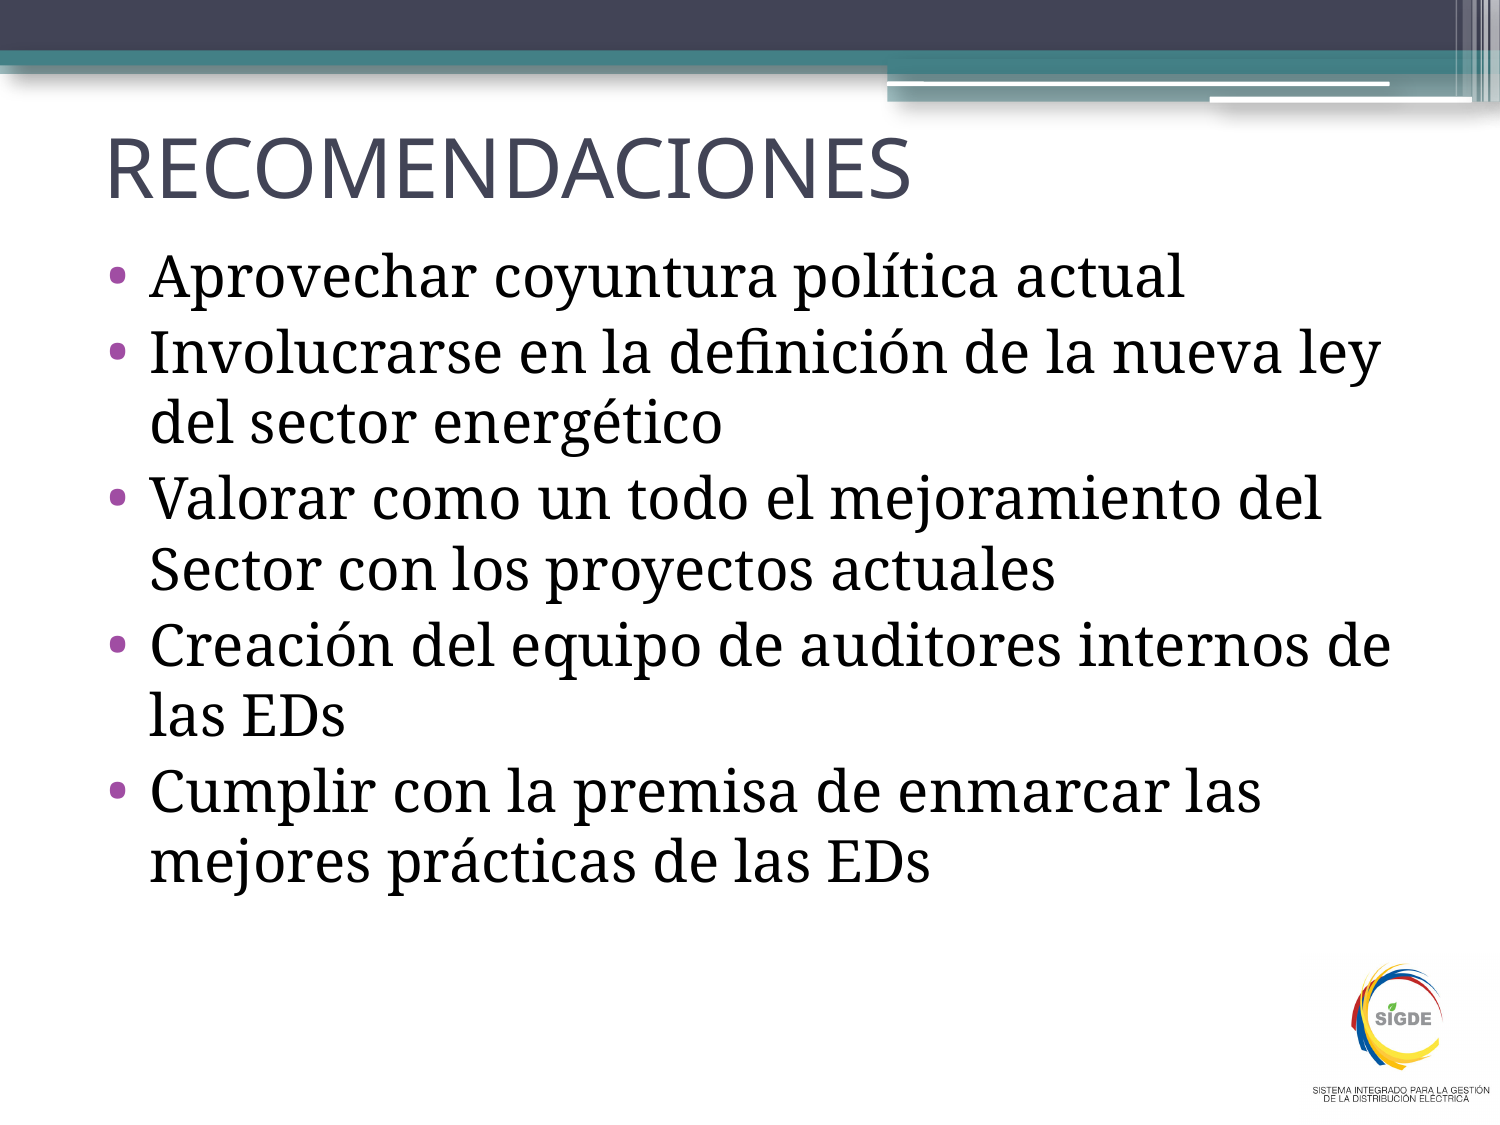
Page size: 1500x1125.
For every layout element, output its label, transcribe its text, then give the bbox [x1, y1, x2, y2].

picture [1298, 952, 1500, 1125]
list Aprovechar coyuntura política actual Involucrarse en la definición de la nueva ley del sector energético Valorar como un todo el mejoramiento del Sector con los proyectos actuales Creación del equipo de auditores internos de las EDs Cumplir con la premisa de enmarcar las mejores prácticas de las EDs [75, 231, 1425, 1079]
title RECOMENDACIONES [88, 78, 1439, 254]
